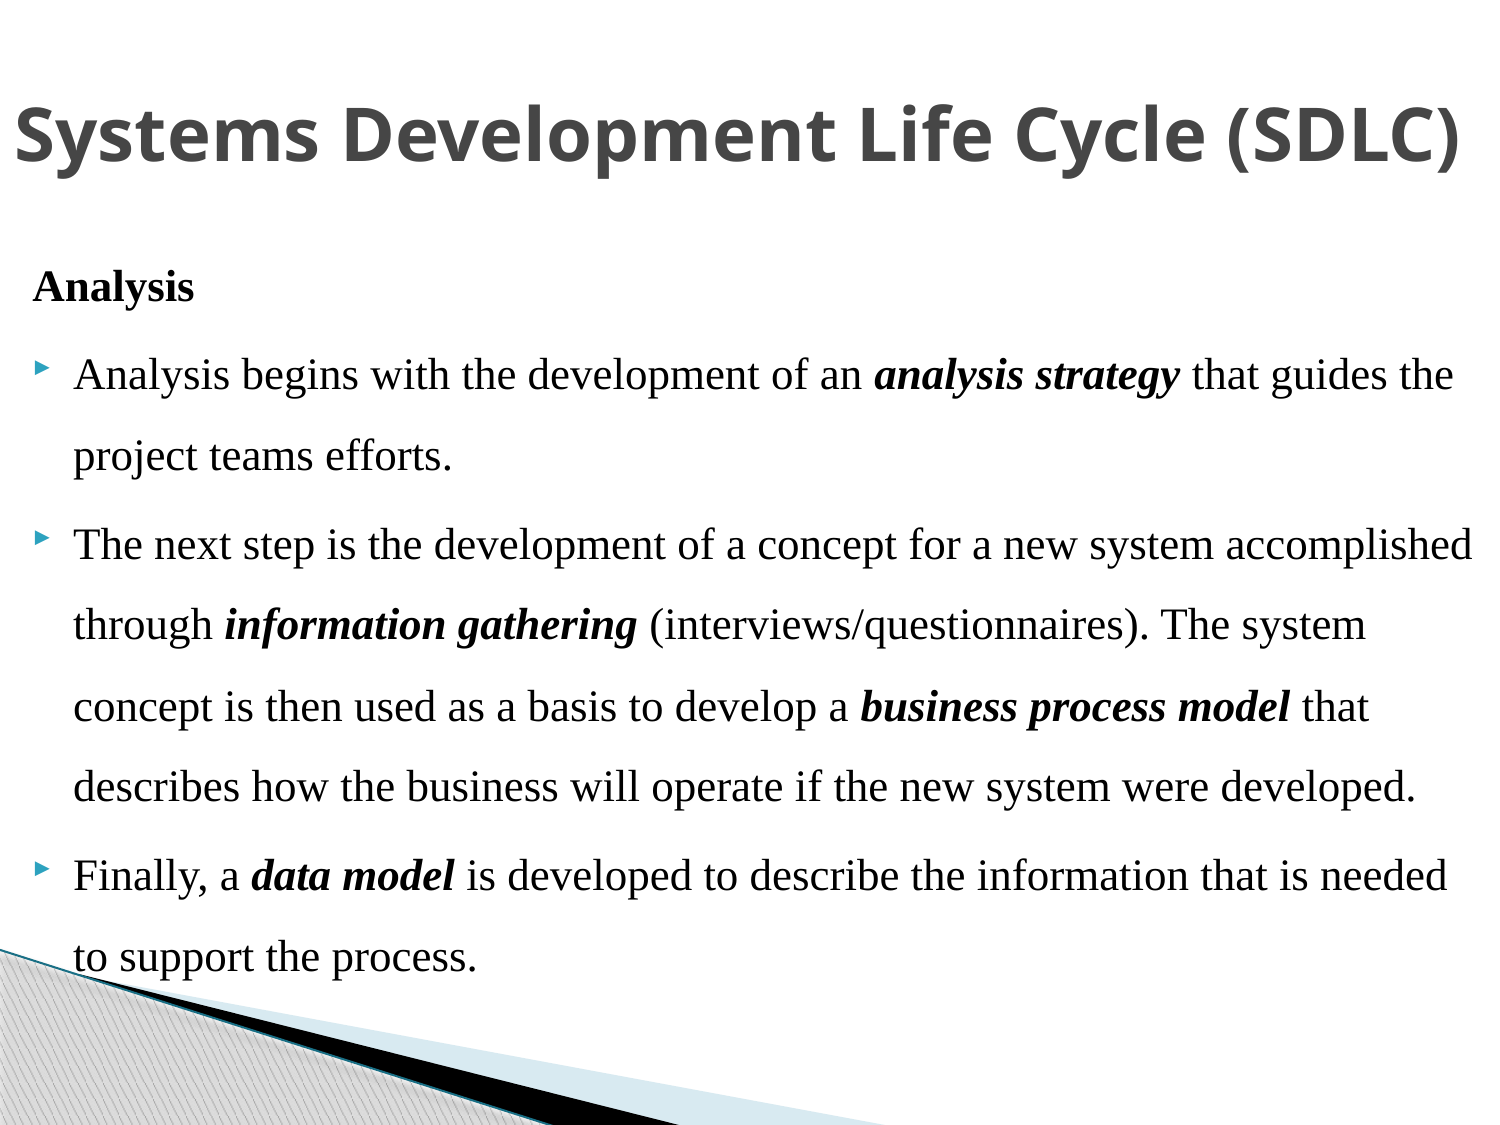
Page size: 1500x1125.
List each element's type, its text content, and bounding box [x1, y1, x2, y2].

title Systems Development Life Cycle (SDLC) [0, 37, 1500, 225]
list Analysis Analysis begins with the development of an analysis strategy that guides the project teams efforts. The next step is the development of a concept for a new system accomplished through information gathering (interviews/questionnaires). The system concept is then used as a basis to develop a business process model that describes how the business will operate if the new system were developed. Finally, a data model is developed to describe the information that is needed to support the process. [0, 225, 1500, 1075]
